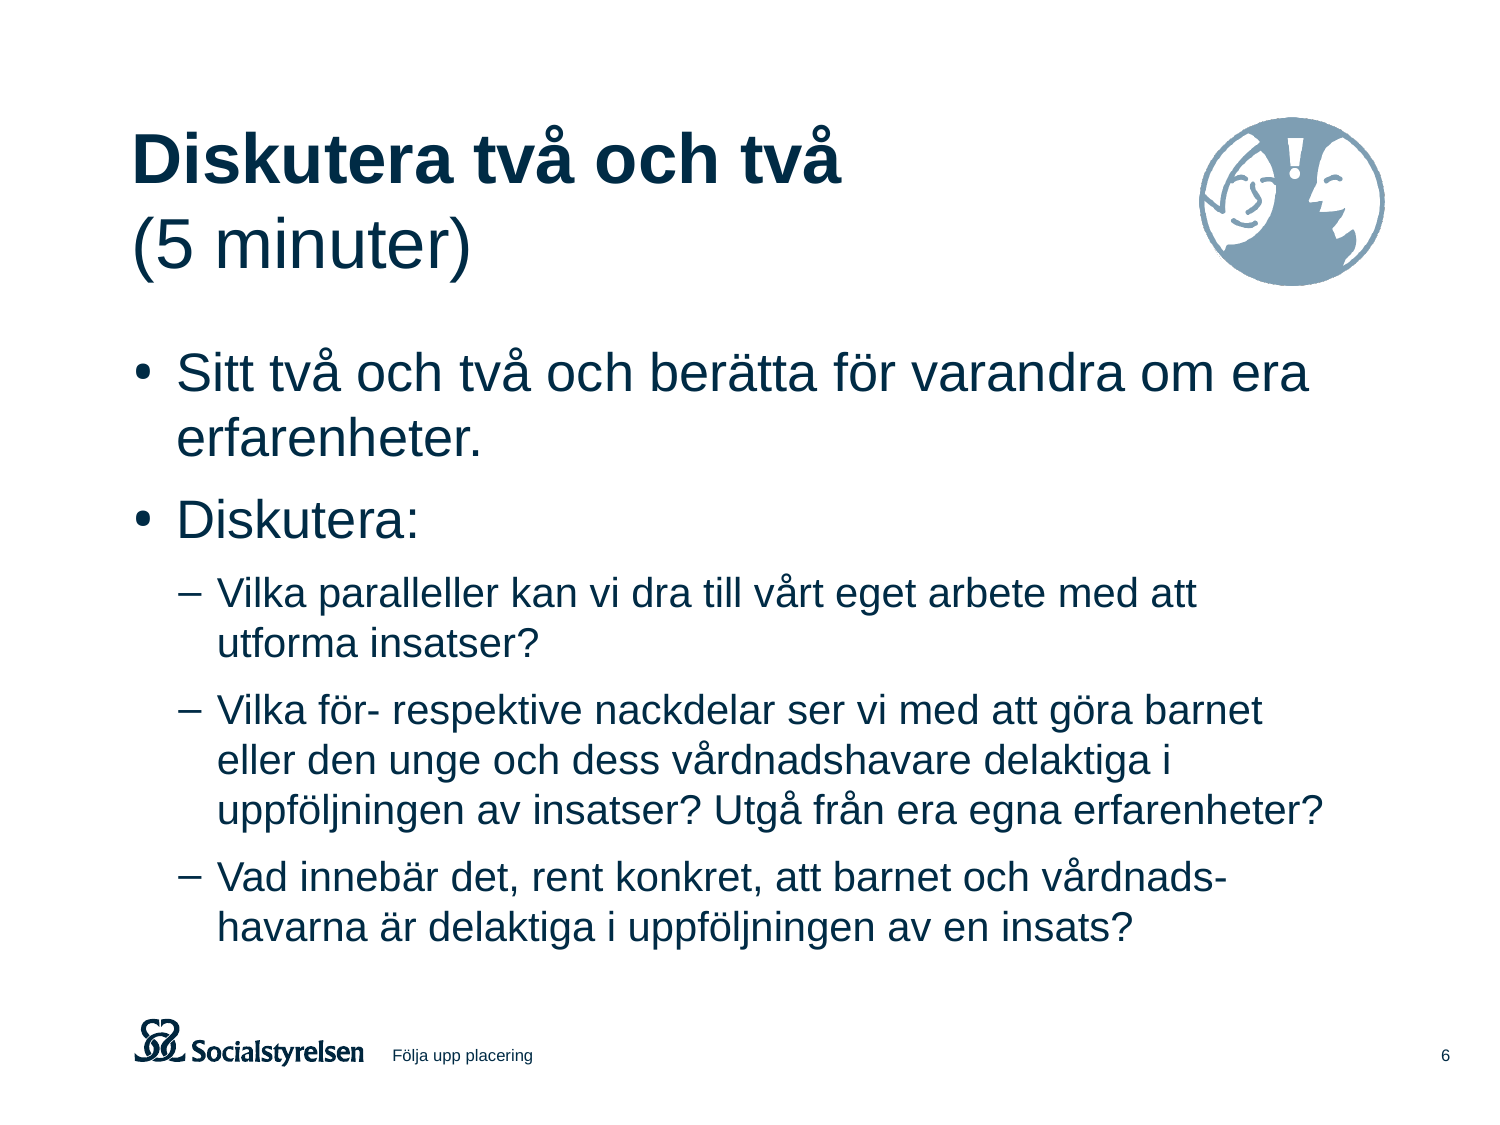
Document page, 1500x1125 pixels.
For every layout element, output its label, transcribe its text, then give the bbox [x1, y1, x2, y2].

picture [1199, 117, 1385, 287]
title Diskutera två och två (5 minuter) [131, 112, 1273, 326]
footer Följa upp placering [392, 1032, 1101, 1077]
list Sitt två och två och berätta för varandra om era erfarenheter. Diskutera: Vilka paralleller kan vi dra till vårt eget arbete med att utforma insatser? Vilka för- respektive nackdelar ser vi med att göra barnet eller den unge och dess vårdnadshavare delaktiga i uppföljningen av insatser? Utgå från era egna erfarenheter? Vad innebär det, rent konkret, att barnet och vårdnads-havarna är delaktiga i uppföljningen av en insats? [131, 337, 1332, 947]
slide_number 6 [1379, 1032, 1451, 1077]
